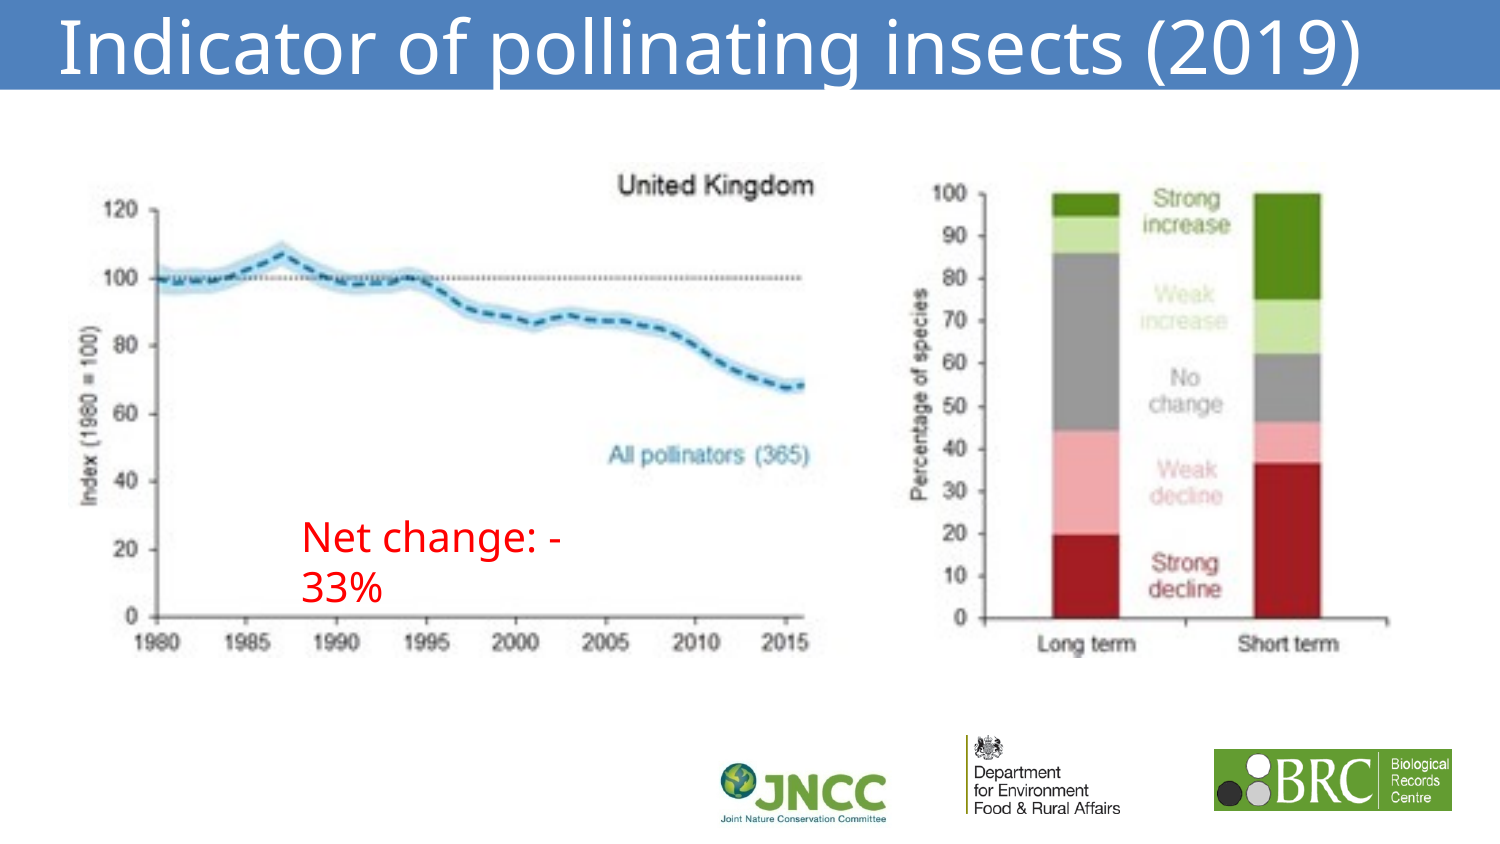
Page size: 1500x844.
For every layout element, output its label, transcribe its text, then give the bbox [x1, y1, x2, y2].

picture [966, 735, 1120, 814]
picture [67, 161, 1424, 659]
list Indicator of pollinating insects (2019) [0, 0, 1500, 90]
picture [709, 751, 897, 834]
picture [1214, 748, 1452, 811]
